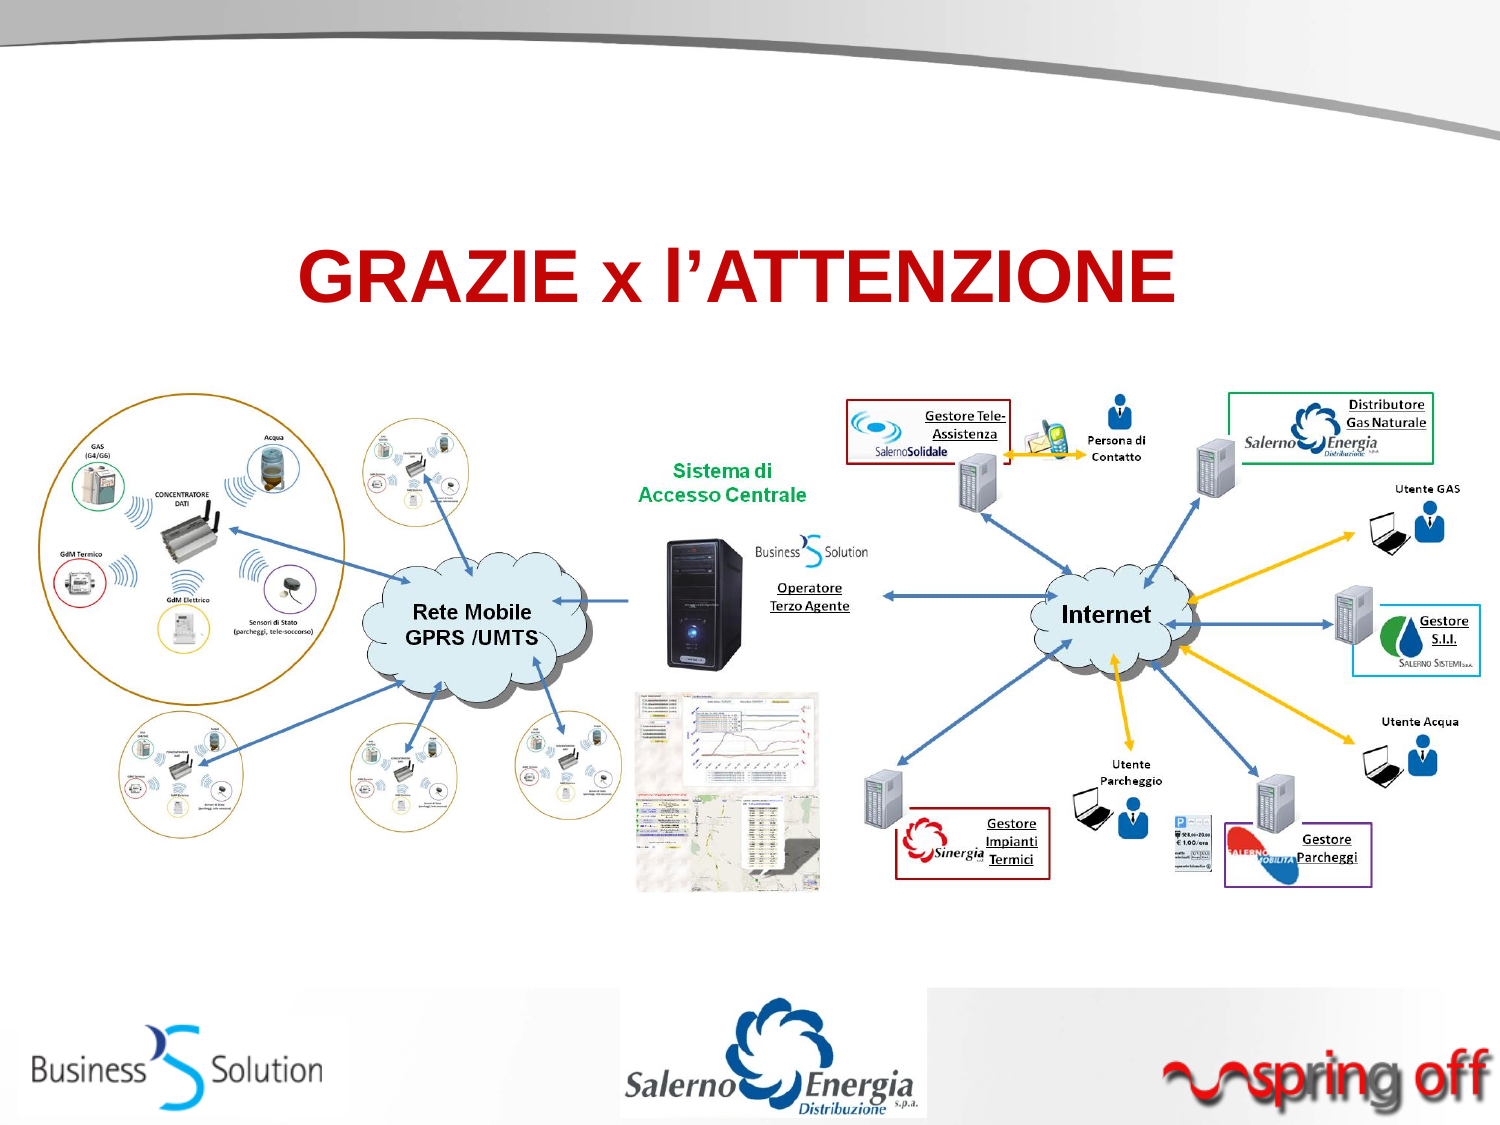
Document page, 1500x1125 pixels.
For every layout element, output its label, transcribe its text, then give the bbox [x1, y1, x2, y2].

text_box [0, 159, 1500, 990]
picture [37, 386, 629, 845]
picture [0, 990, 1500, 1125]
picture [631, 361, 1500, 893]
text_box GRAZIE x l’ATTENZIONE [53, 219, 1424, 325]
picture [0, 0, 1500, 159]
